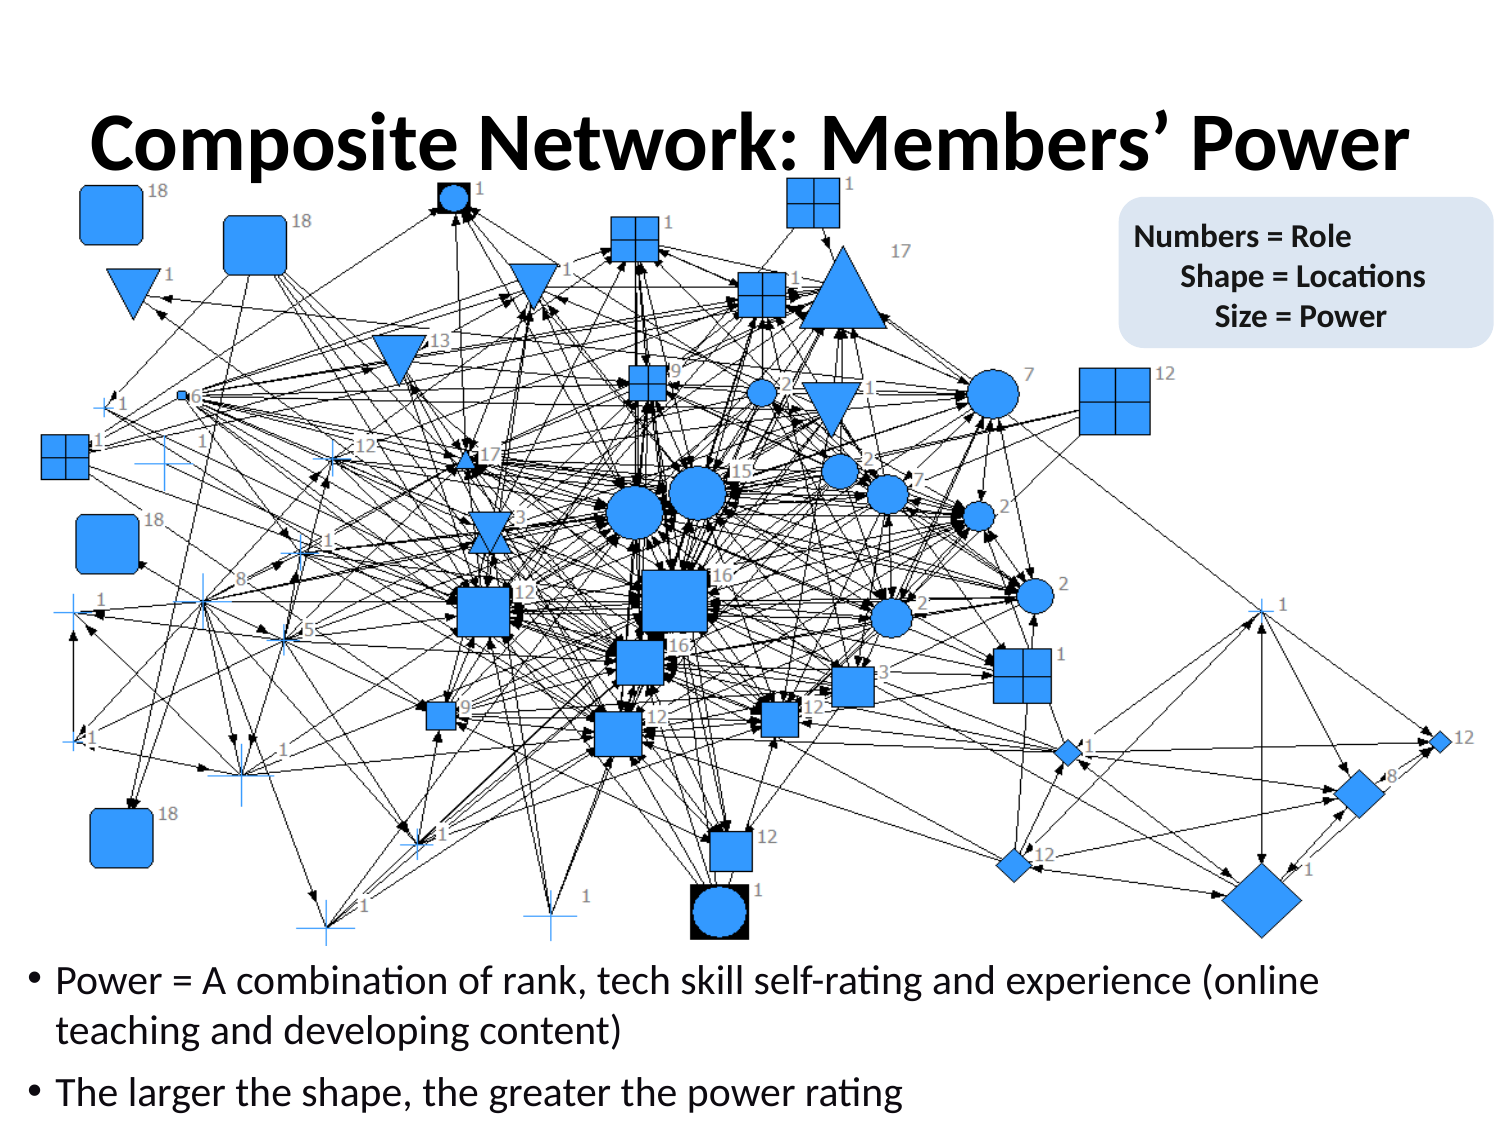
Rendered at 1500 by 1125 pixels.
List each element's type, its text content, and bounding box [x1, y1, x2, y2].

picture [37, 155, 1482, 946]
text_box Power = A combination of rank, tech skill self-rating and experience (online teaching and developing content) The larger the shape, the greater the power rating [12, 945, 1481, 1123]
title Composite Network: Members’ Power [75, 50, 1500, 195]
text_box Shape = Locations [1486, 246, 1494, 302]
text_box [1486, 201, 1496, 344]
